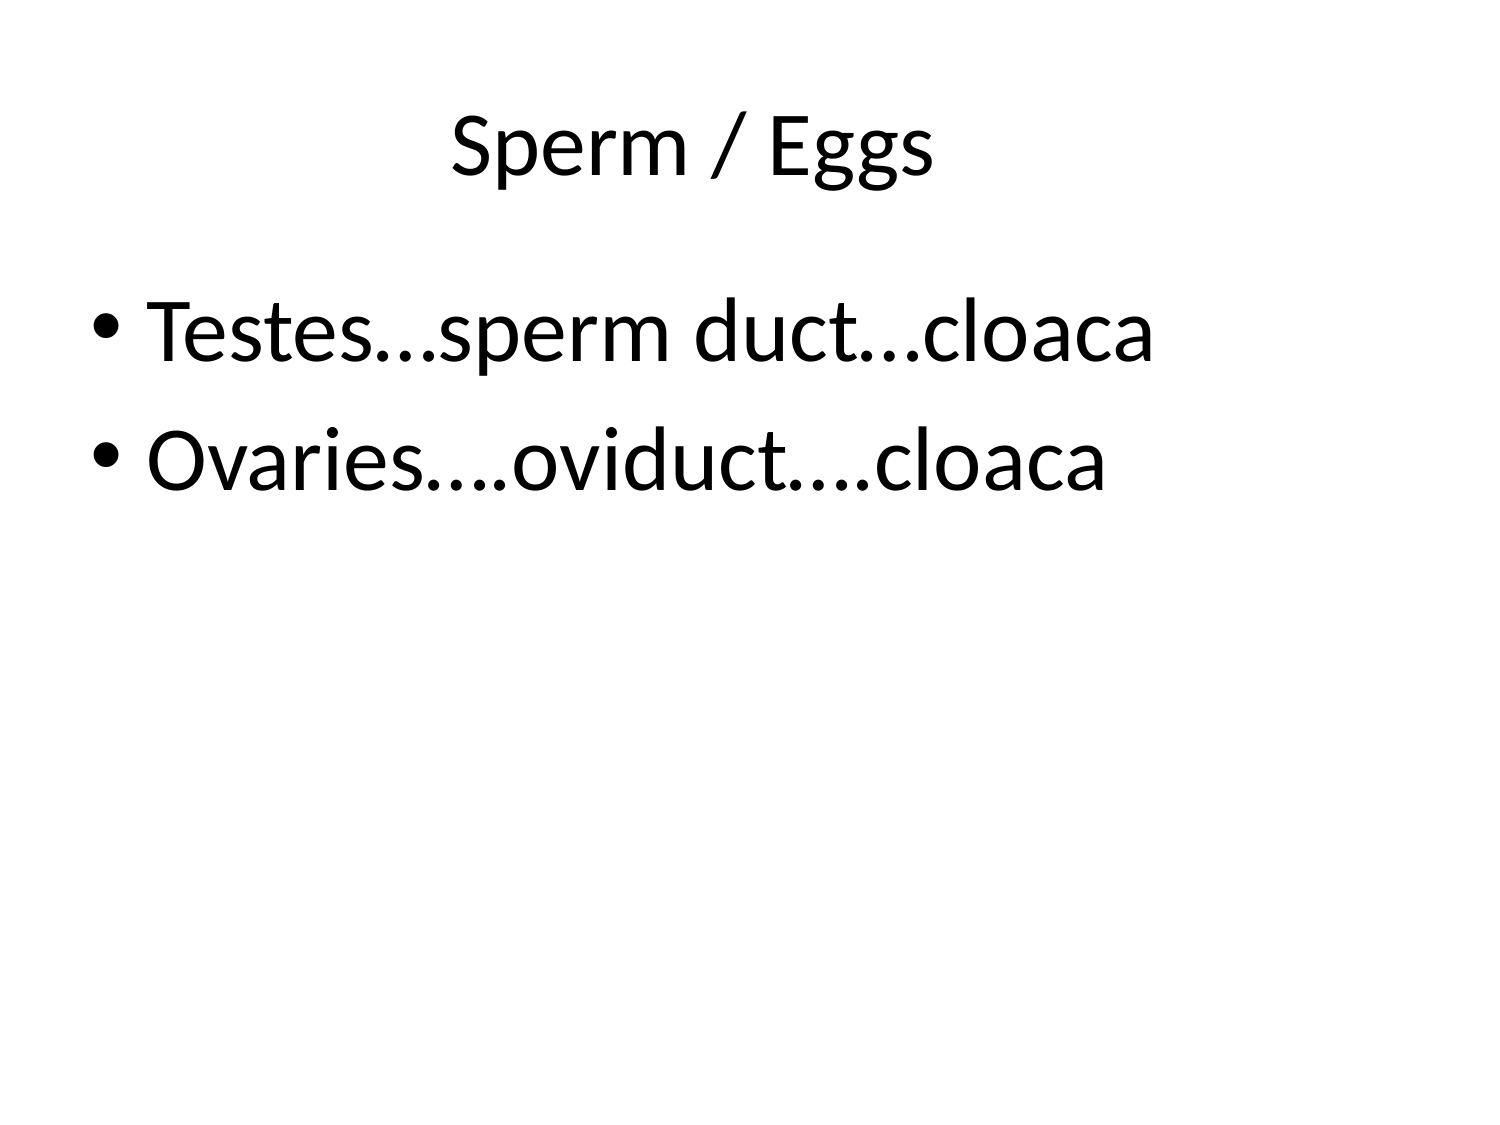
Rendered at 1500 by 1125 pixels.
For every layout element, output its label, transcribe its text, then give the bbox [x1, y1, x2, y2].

list Testes…sperm duct…cloaca Ovaries….oviduct….cloaca [75, 262, 1425, 1005]
title Sperm / Eggs [75, 45, 1425, 233]
